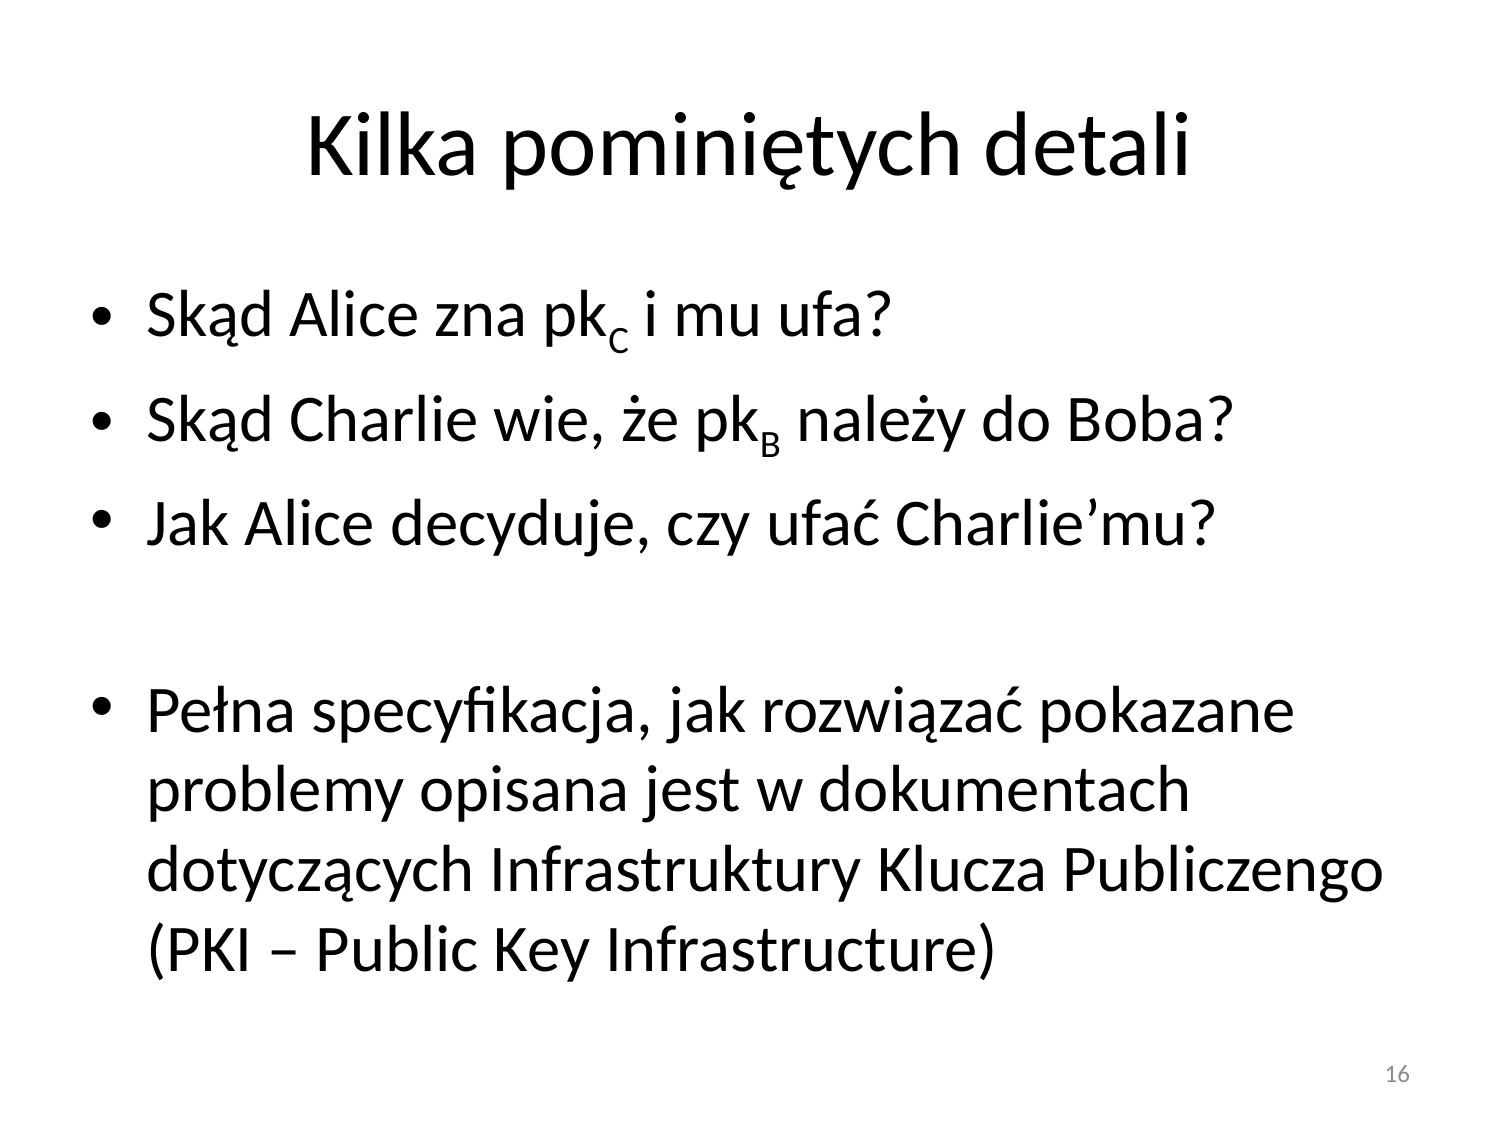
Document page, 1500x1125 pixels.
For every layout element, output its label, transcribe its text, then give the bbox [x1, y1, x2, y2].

slide_number 16 [1074, 1042, 1425, 1103]
title Kilka pominiętych detali [75, 45, 1425, 233]
list Skąd Alice zna pkC i mu ufa? Skąd Charlie wie, że pkB należy do Boba? Jak Alice decyduje, czy ufać Charlie’mu? Pełna specyfikacja, jak rozwiązać pokazane problemy opisana jest w dokumentach dotyczących Infrastruktury Klucza Publiczengo (PKI – Public Key Infrastructure) [75, 262, 1425, 1005]
